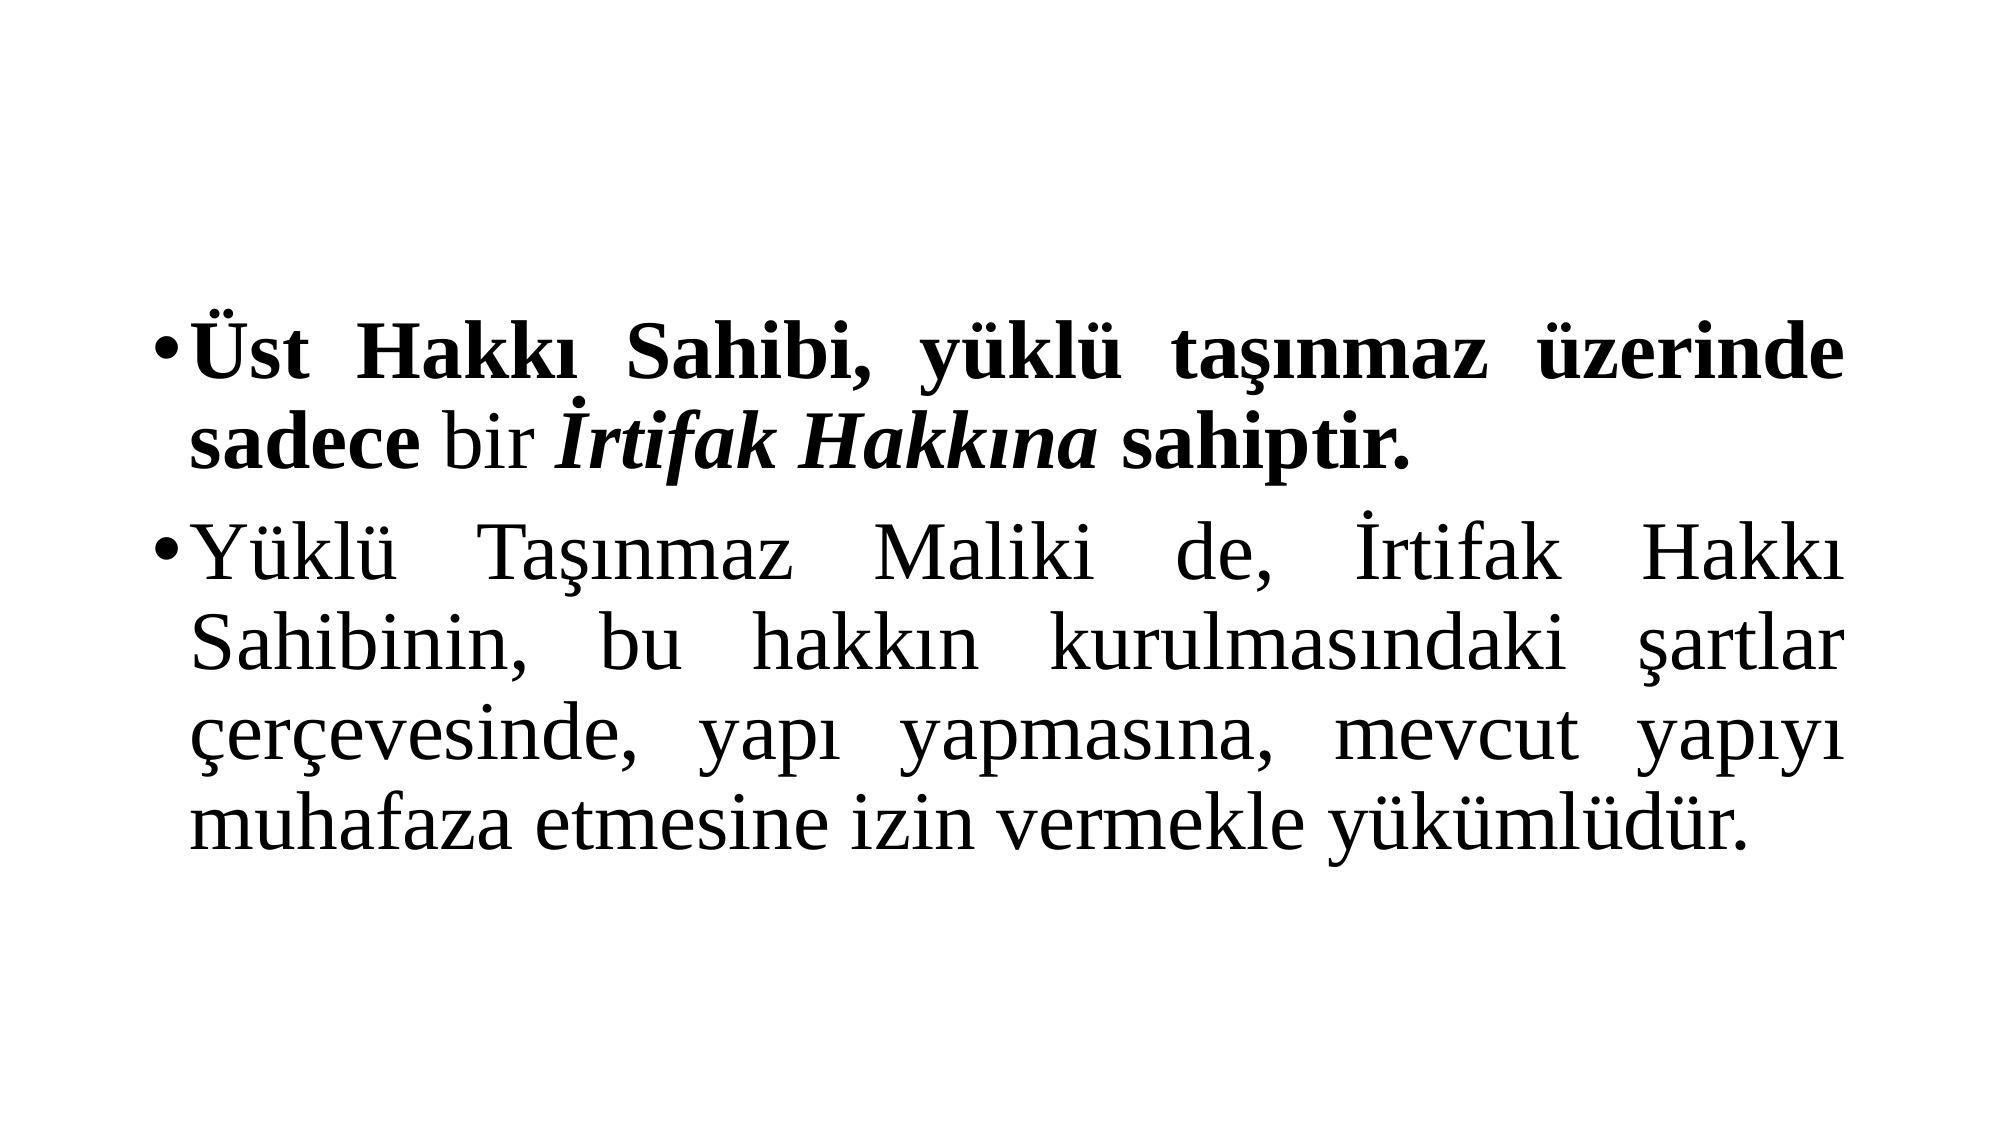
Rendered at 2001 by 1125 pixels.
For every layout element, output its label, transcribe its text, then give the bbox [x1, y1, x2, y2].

list Üst Hakkı Sahibi, yüklü taşınmaz üzerinde sadece bir İrtifak Hakkına sahiptir. Yüklü Taşınmaz Maliki de, İrtifak Hakkı Sahibinin, bu hakkın kurulmasındaki şartlar çerçevesinde, yapı yapmasına, mevcut yapıyı muhafaza etmesine izin vermekle yükümlüdür. [137, 299, 1863, 1014]
